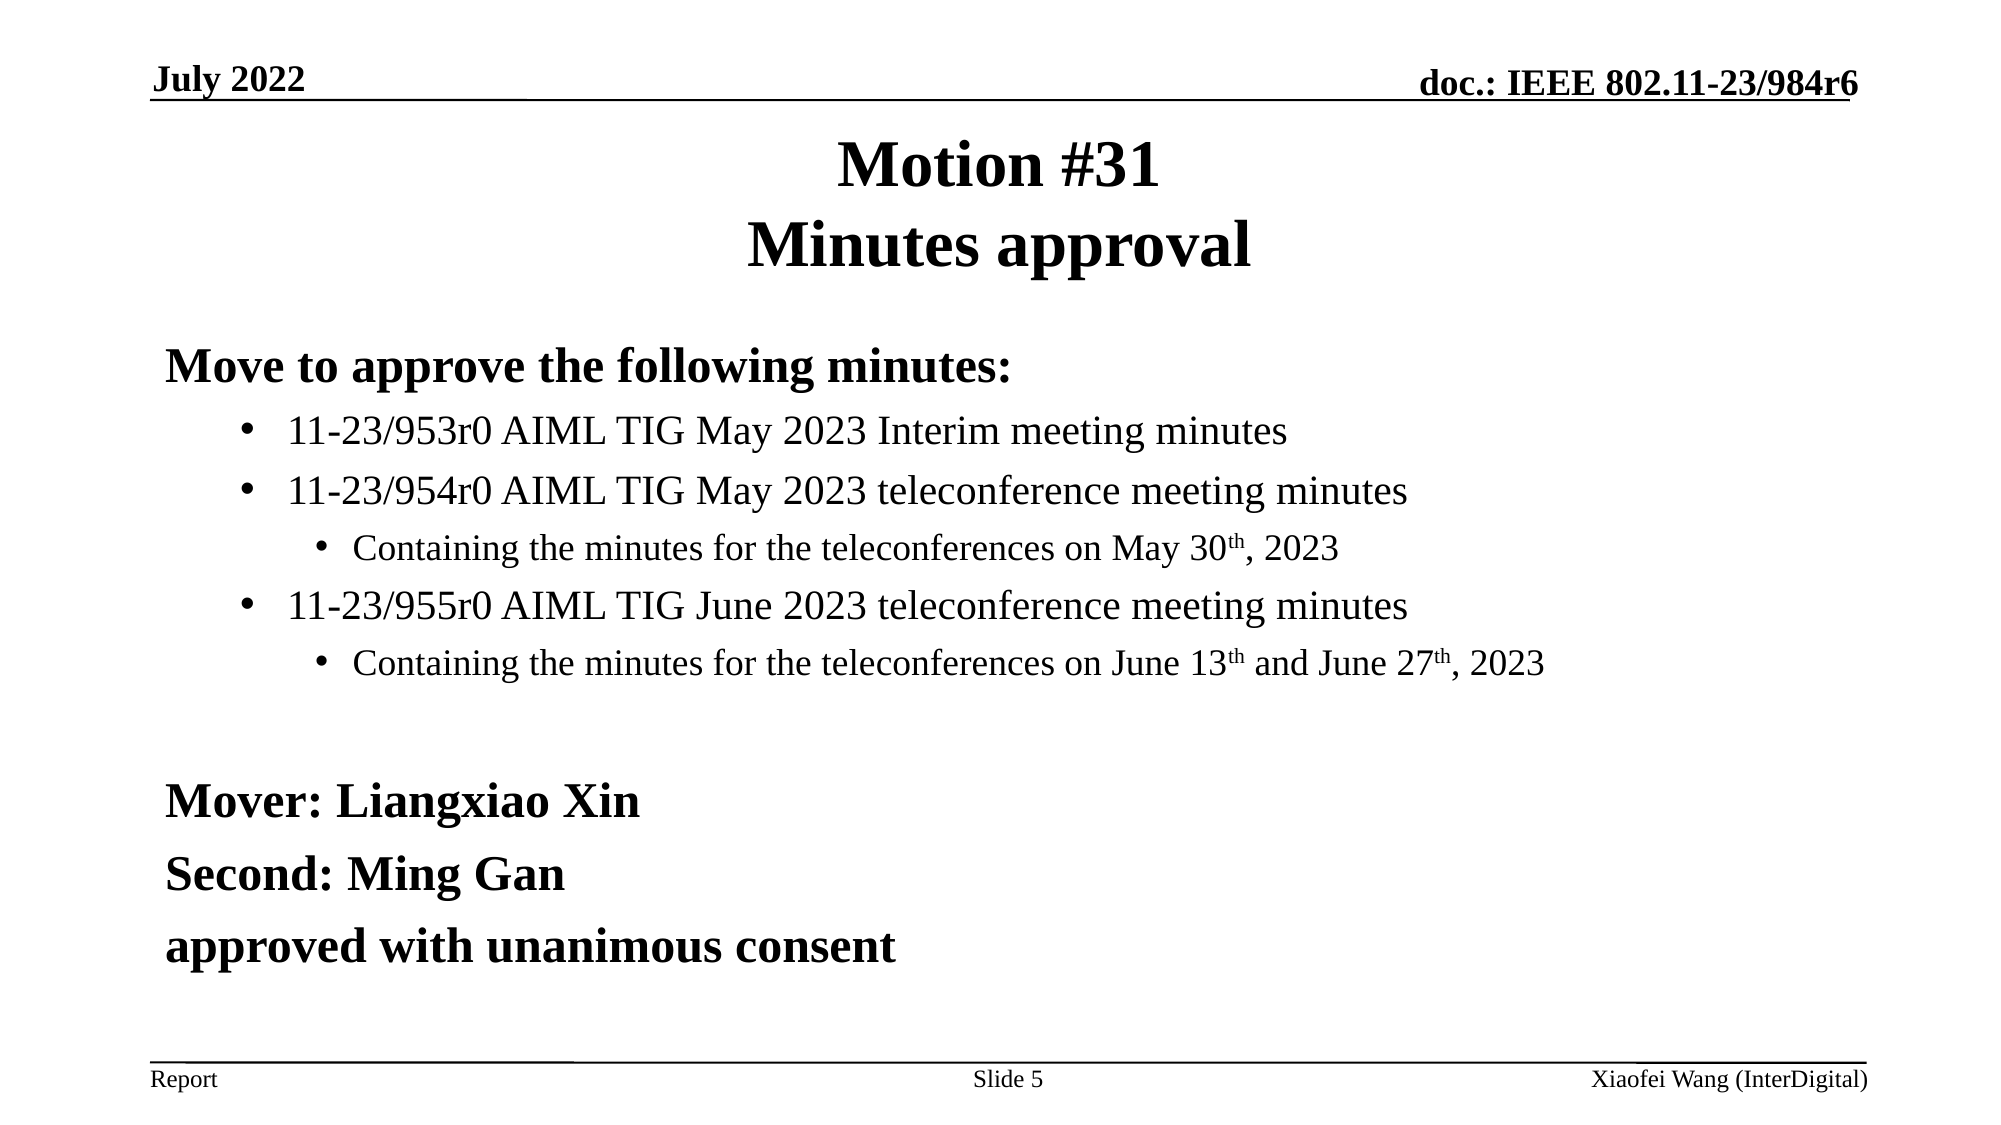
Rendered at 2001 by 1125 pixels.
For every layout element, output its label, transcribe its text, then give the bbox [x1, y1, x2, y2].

slide_number Slide 5 [950, 1061, 1067, 1123]
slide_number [152, 54, 563, 100]
list Move to approve the following minutes: 11-23/953r0 AIML TIG May 2023 Interim meeting minutes 11-23/954r0 AIML TIG May 2023 teleconference meeting minutes Containing the minutes for the teleconferences on May 30th, 2023 11-23/955r0 AIML TIG June 2023 teleconference meeting minutes Containing the minutes for the teleconferences on June 13th and June 27th, 2023 Mover: Liangxiao Xin Second: Ming Gan approved with unanimous consent [149, 324, 1850, 1000]
title Motion #31 Minutes approval [149, 112, 1850, 288]
footer Xiaofei Wang (InterDigital) [1171, 1061, 1869, 1093]
